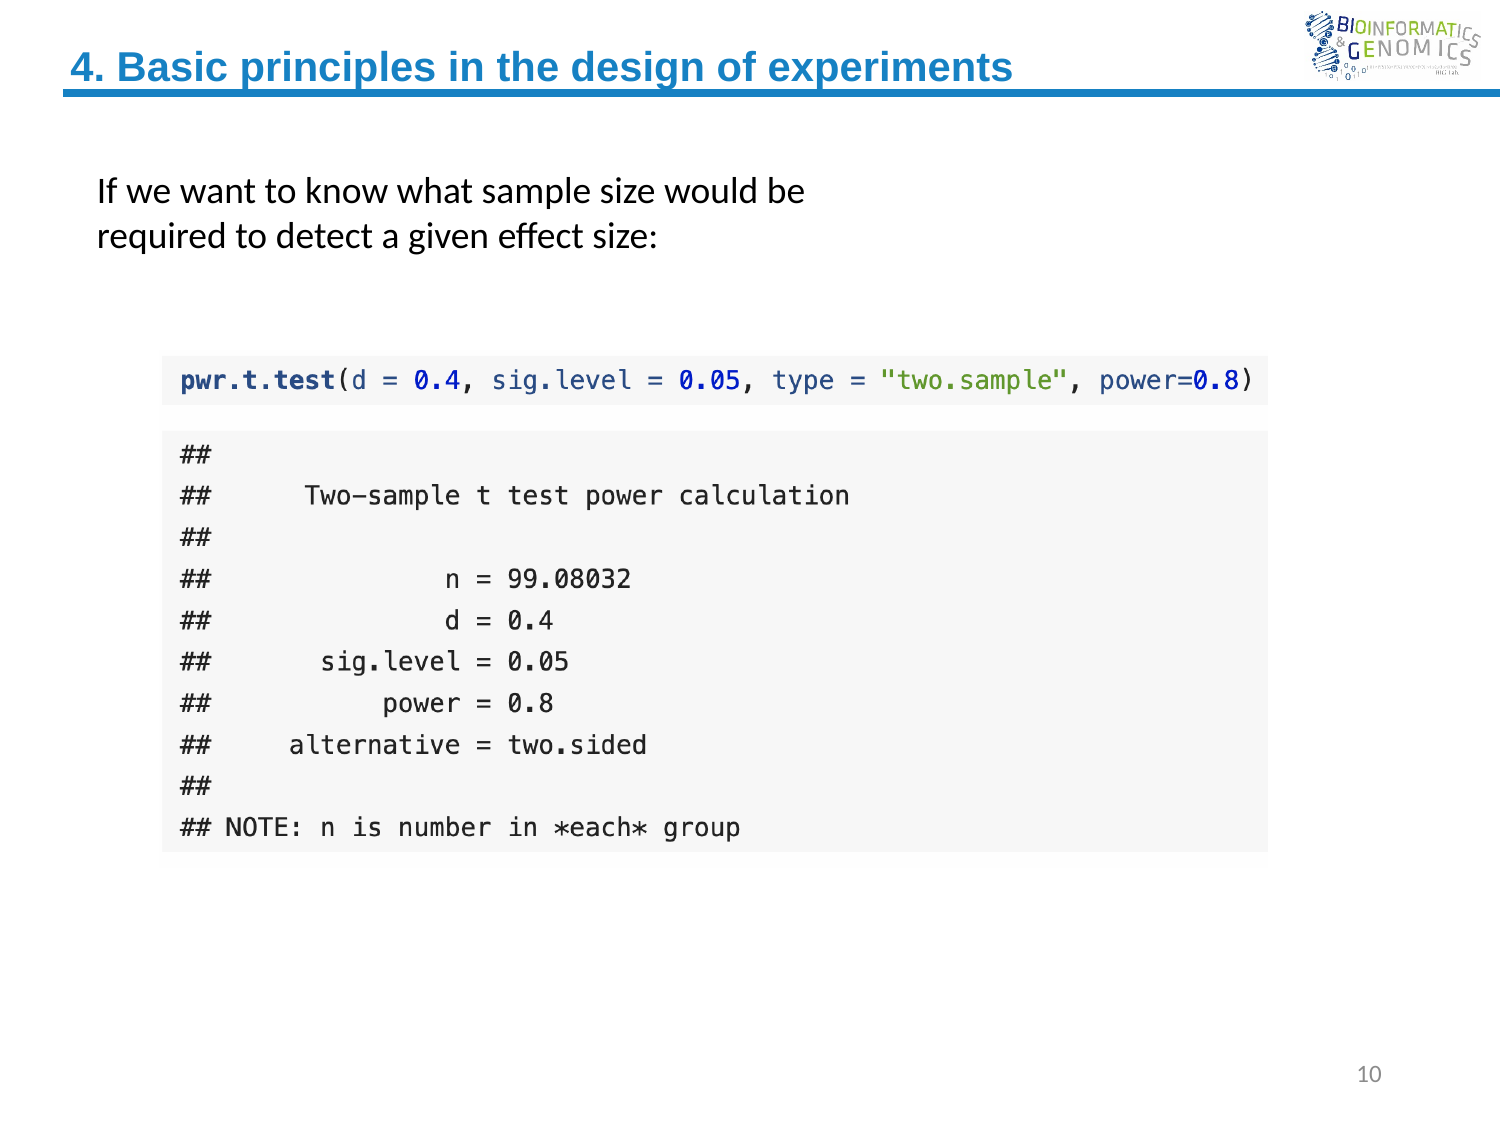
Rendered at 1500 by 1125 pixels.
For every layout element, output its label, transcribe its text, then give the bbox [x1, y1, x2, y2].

picture [159, 350, 1268, 868]
text_box 4. Basic principles in the design of experiments [59, 39, 1249, 96]
picture [1304, 11, 1481, 81]
text_box If we want to know what sample size would be required to detect a given effect size: [82, 158, 833, 264]
slide_number 10 [1059, 1042, 1397, 1103]
